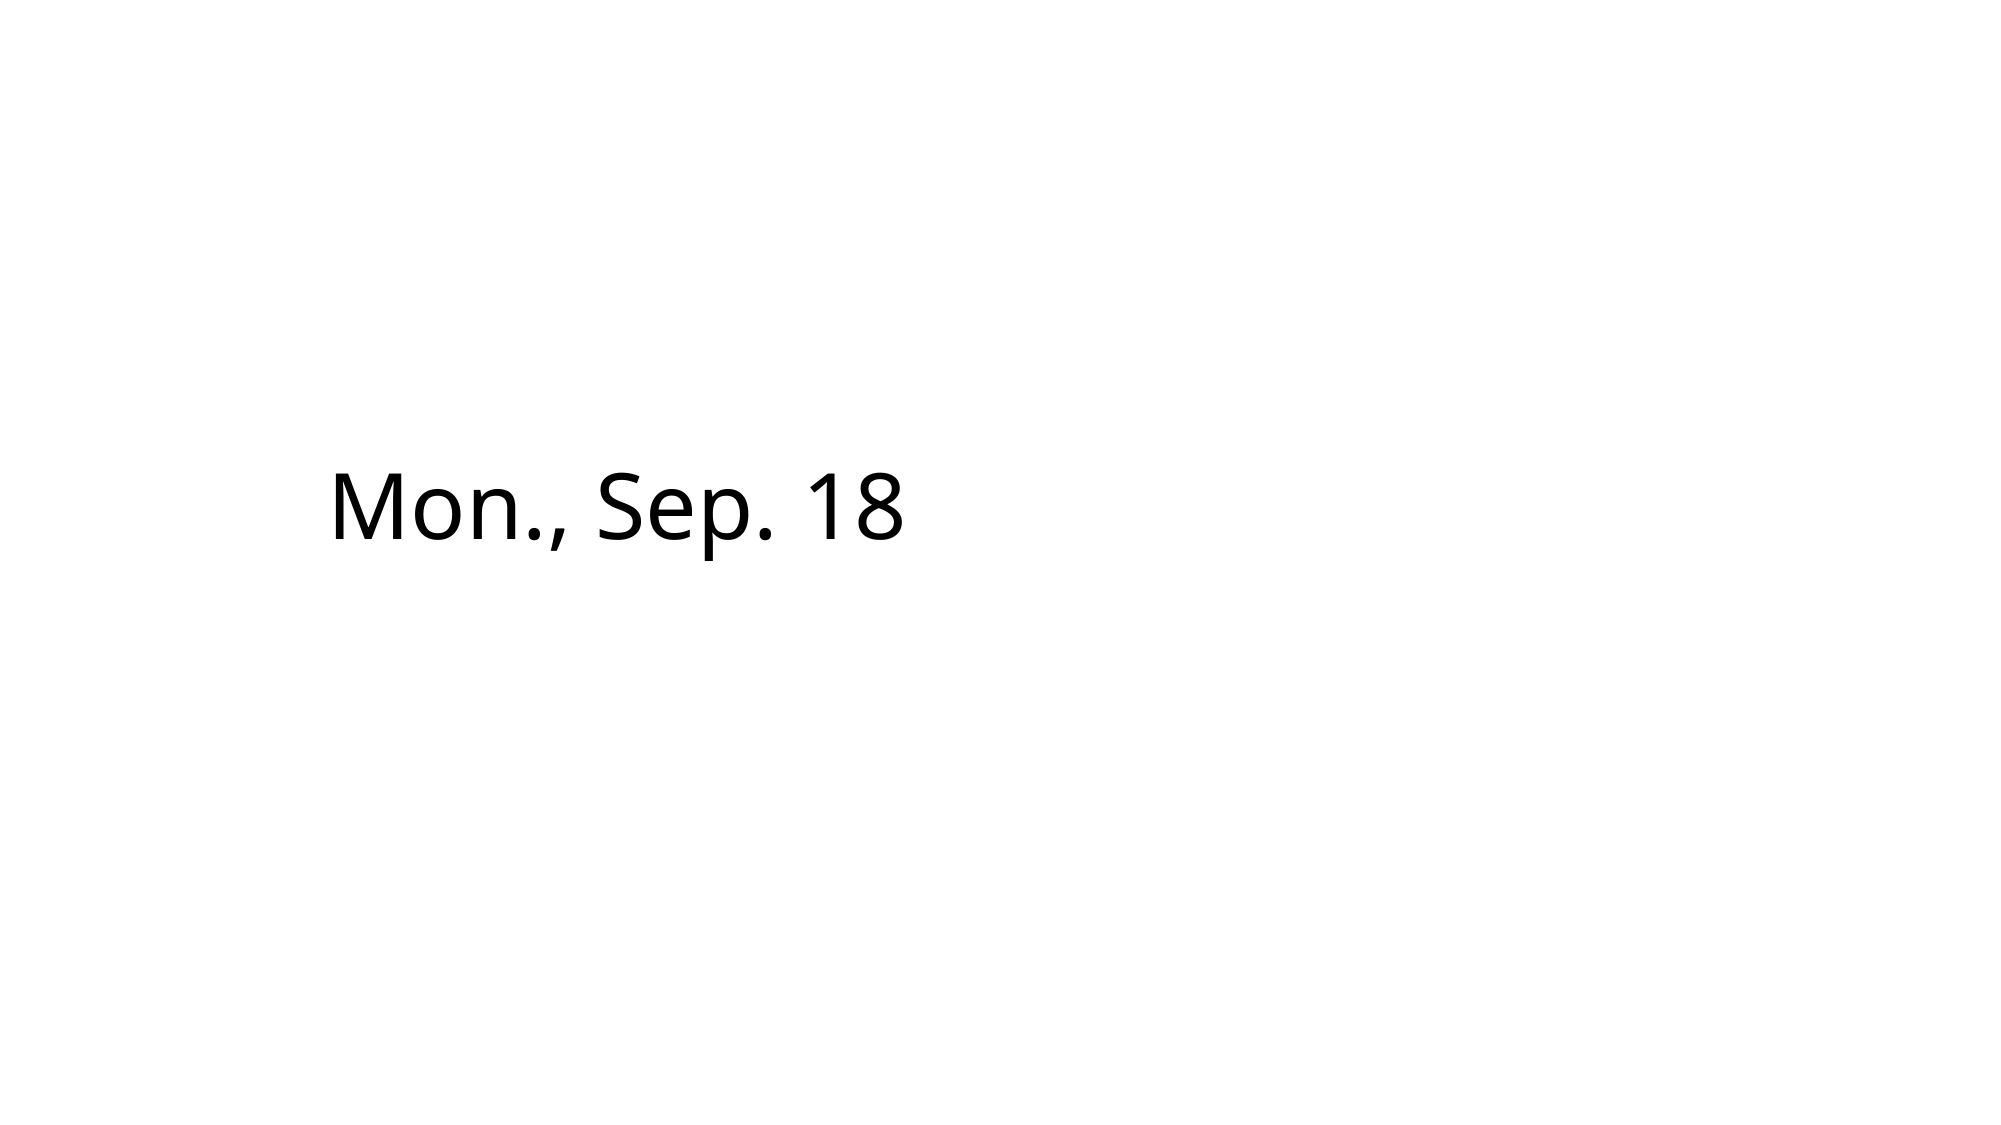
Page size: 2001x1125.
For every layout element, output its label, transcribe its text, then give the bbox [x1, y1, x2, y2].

title Mon., Sep. 18 [312, 45, 1675, 975]
